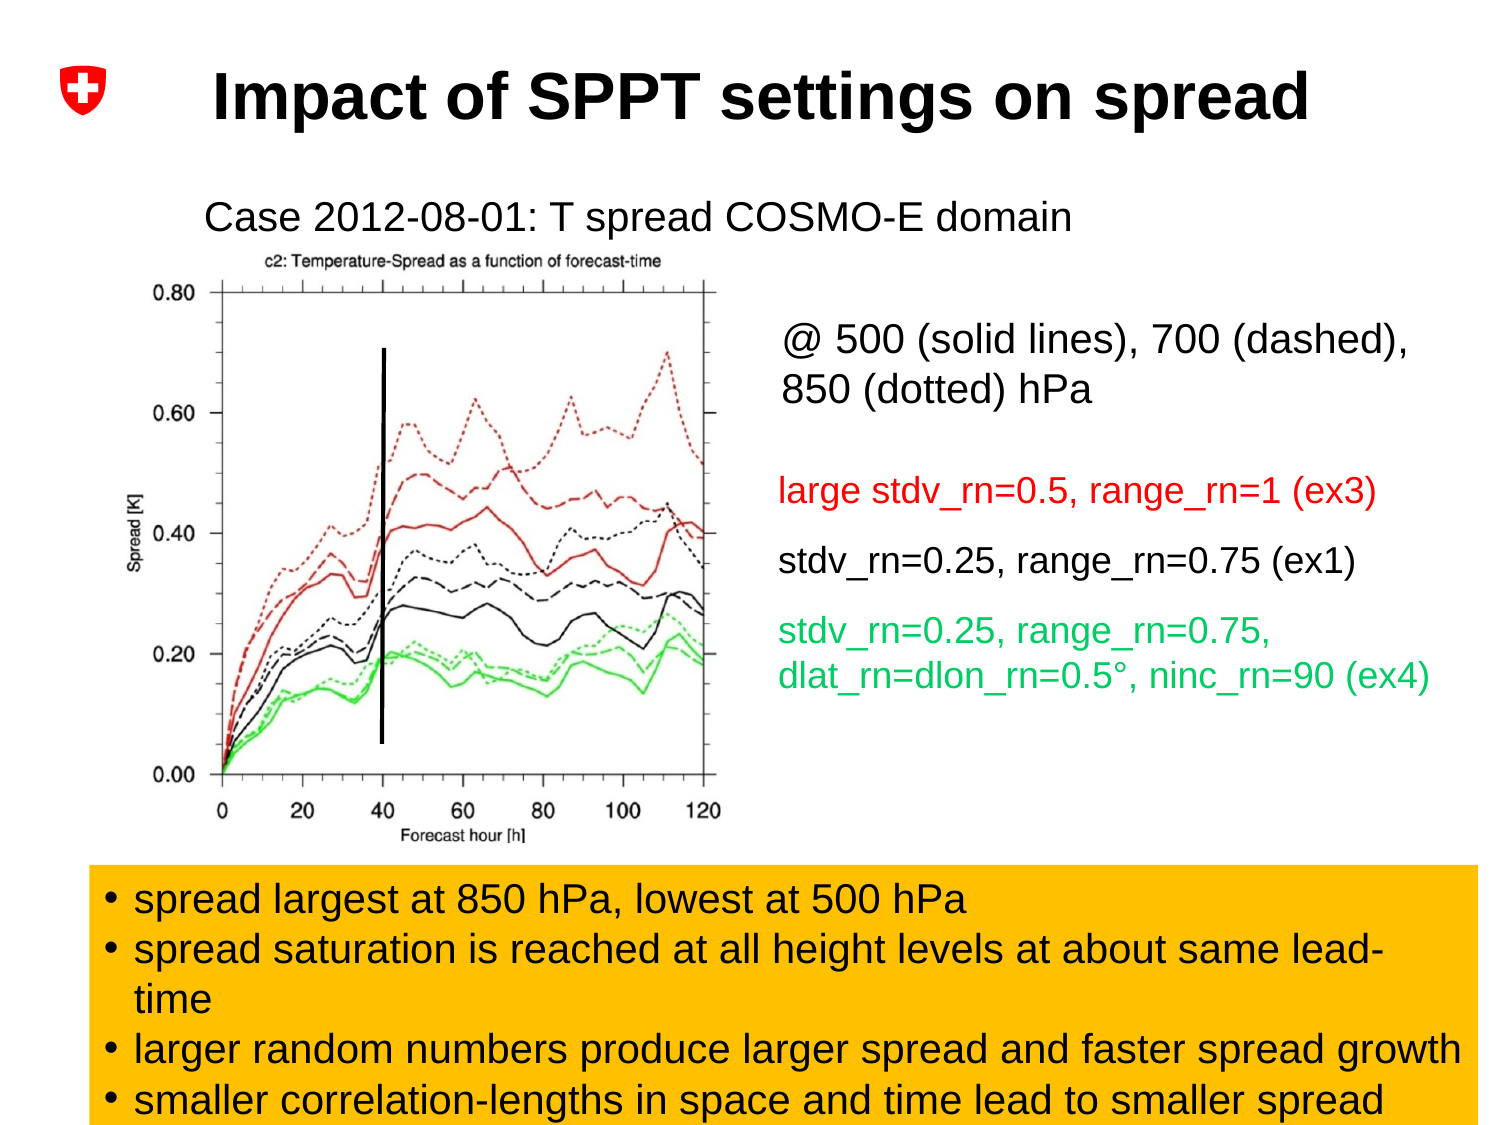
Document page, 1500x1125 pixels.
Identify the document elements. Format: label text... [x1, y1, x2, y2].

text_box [381, 347, 385, 745]
picture [87, 239, 723, 843]
text_box large stdv_rn=0.5, range_rn=1 (ex3) stdv_rn=0.25, range_rn=0.75 (ex1) stdv_rn=0.25, range_rn=0.75, dlat_rn=dlon_rn=0.5°, ninc_rn=90 (ex4) [763, 458, 1478, 704]
text_box @ 500 (solid lines), 700 (dashed), 850 (dotted) hPa [766, 304, 1436, 419]
text_box Case 2012-08-01: T spread COSMO-E domain [189, 182, 1089, 248]
text_box spread largest at 850 hPa, lowest at 500 hPa spread saturation is reached at all height levels at about same lead-time larger random numbers produce larger spread and faster spread growth smaller correlation-lengths in space and time lead to smaller spread [89, 864, 1478, 1125]
title Impact of SPPT settings on spread [212, 53, 1437, 216]
